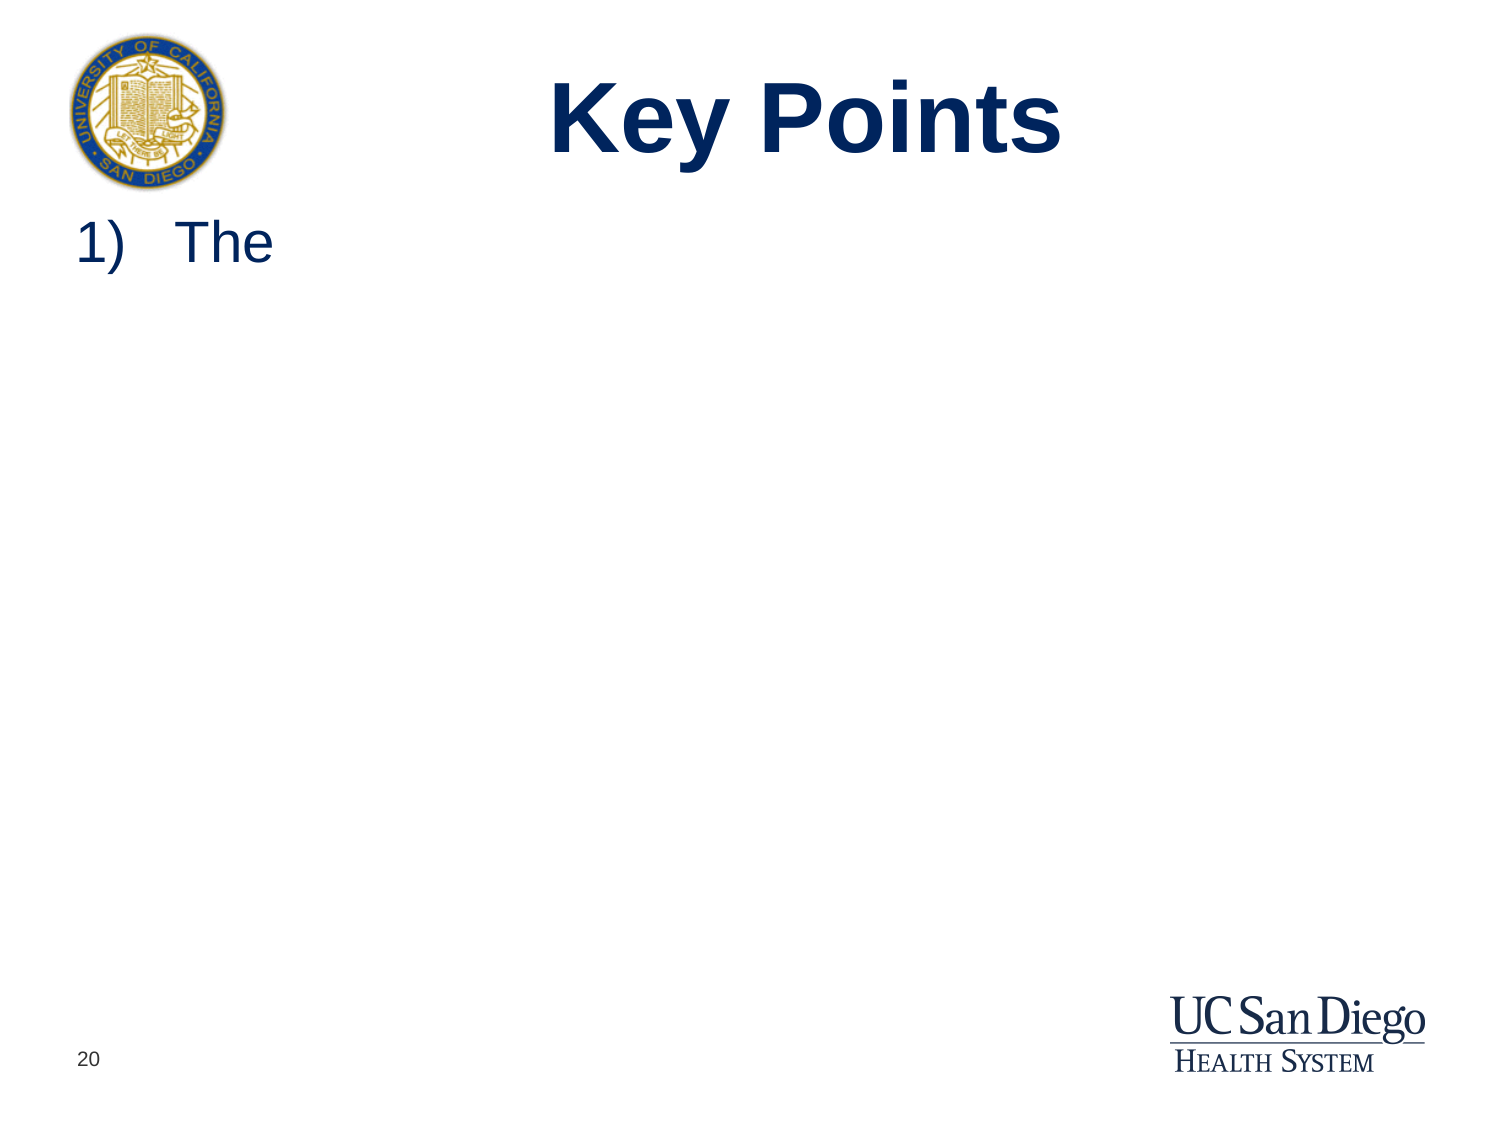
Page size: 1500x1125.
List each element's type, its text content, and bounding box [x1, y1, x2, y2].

list The [75, 212, 1450, 988]
picture [56, 24, 241, 201]
title Key Points [437, 47, 1176, 174]
picture [1170, 996, 1425, 1072]
